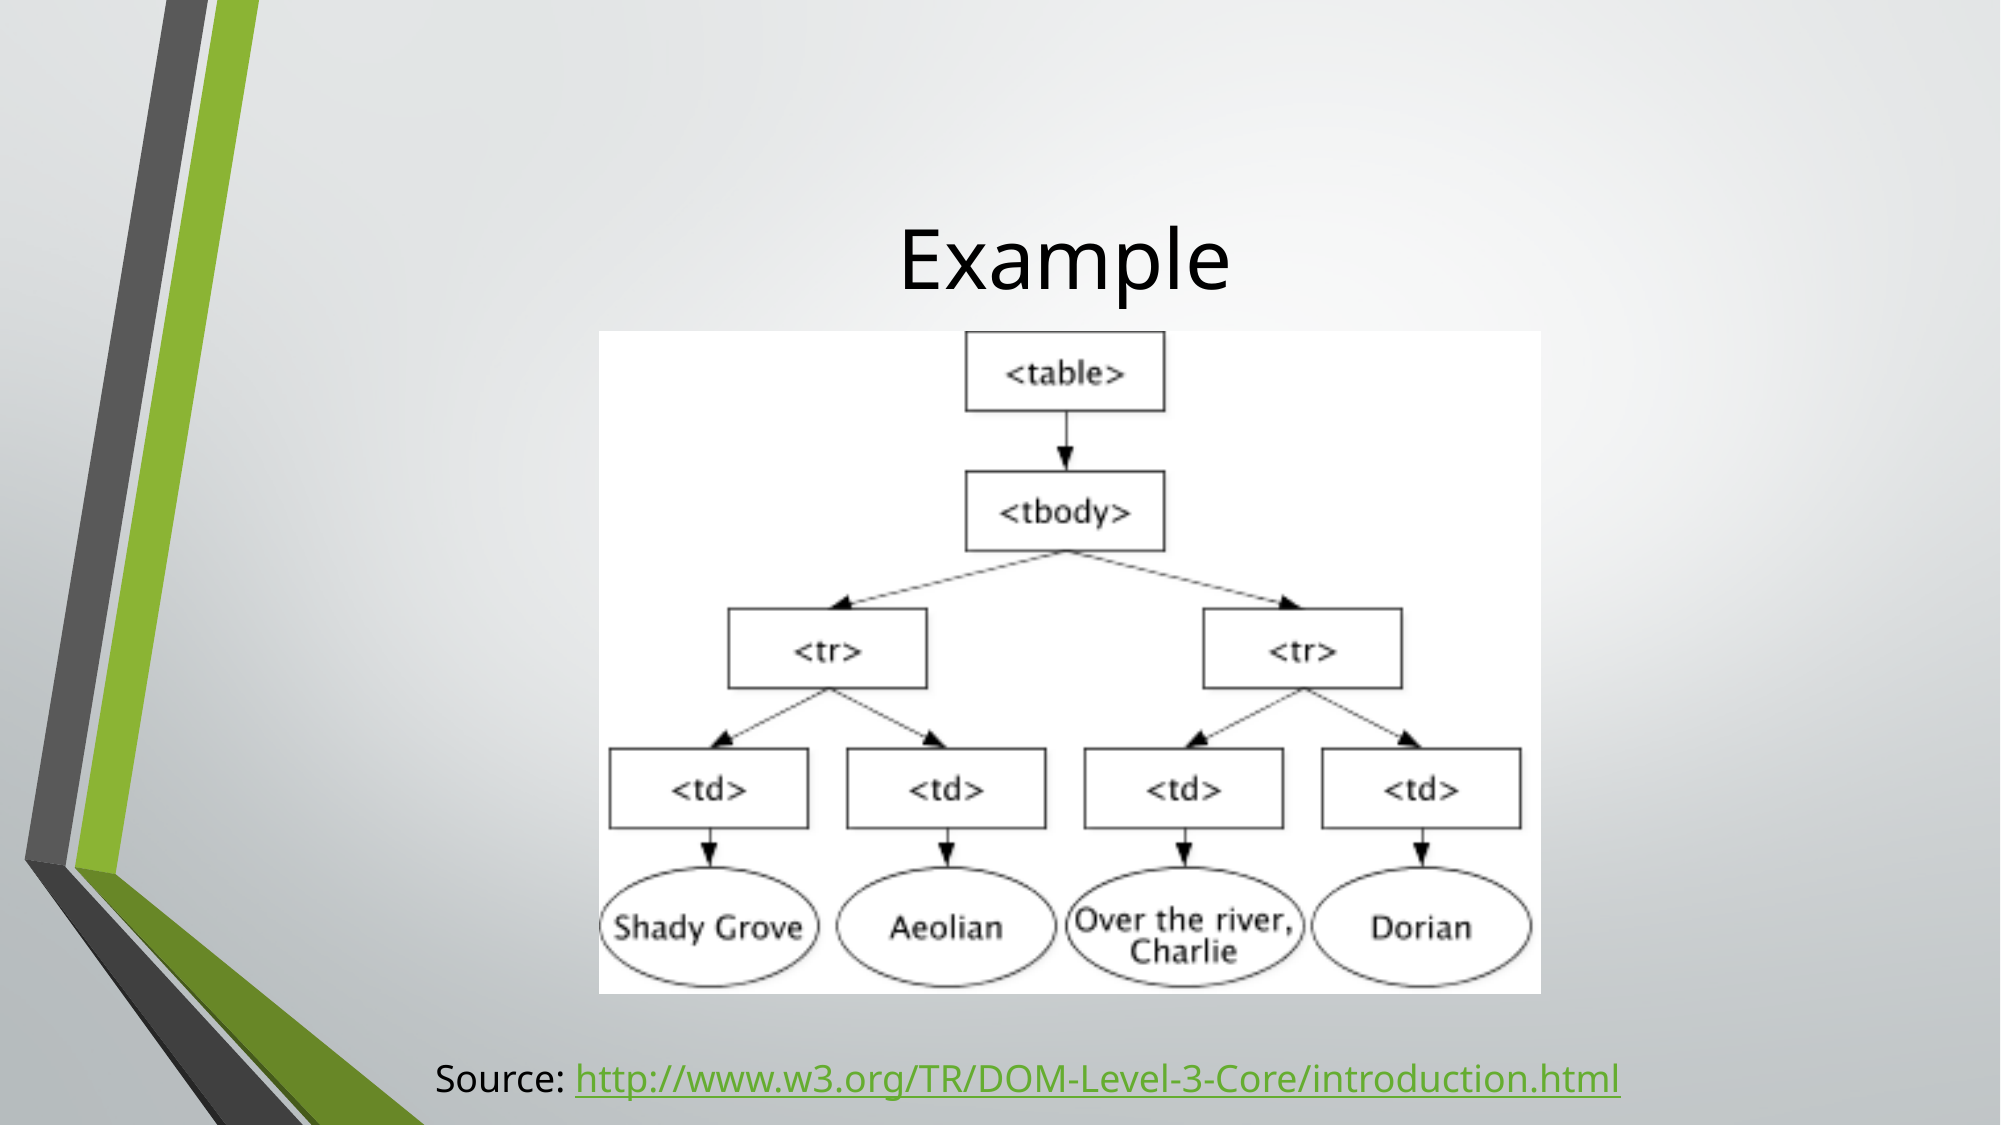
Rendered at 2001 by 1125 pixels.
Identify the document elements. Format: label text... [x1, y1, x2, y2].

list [598, 331, 1542, 995]
text_box Source: http://www.w3.org/TR/DOM-Level-3-Core/introduction.html [420, 1047, 1646, 1114]
title Example [243, 112, 1887, 400]
